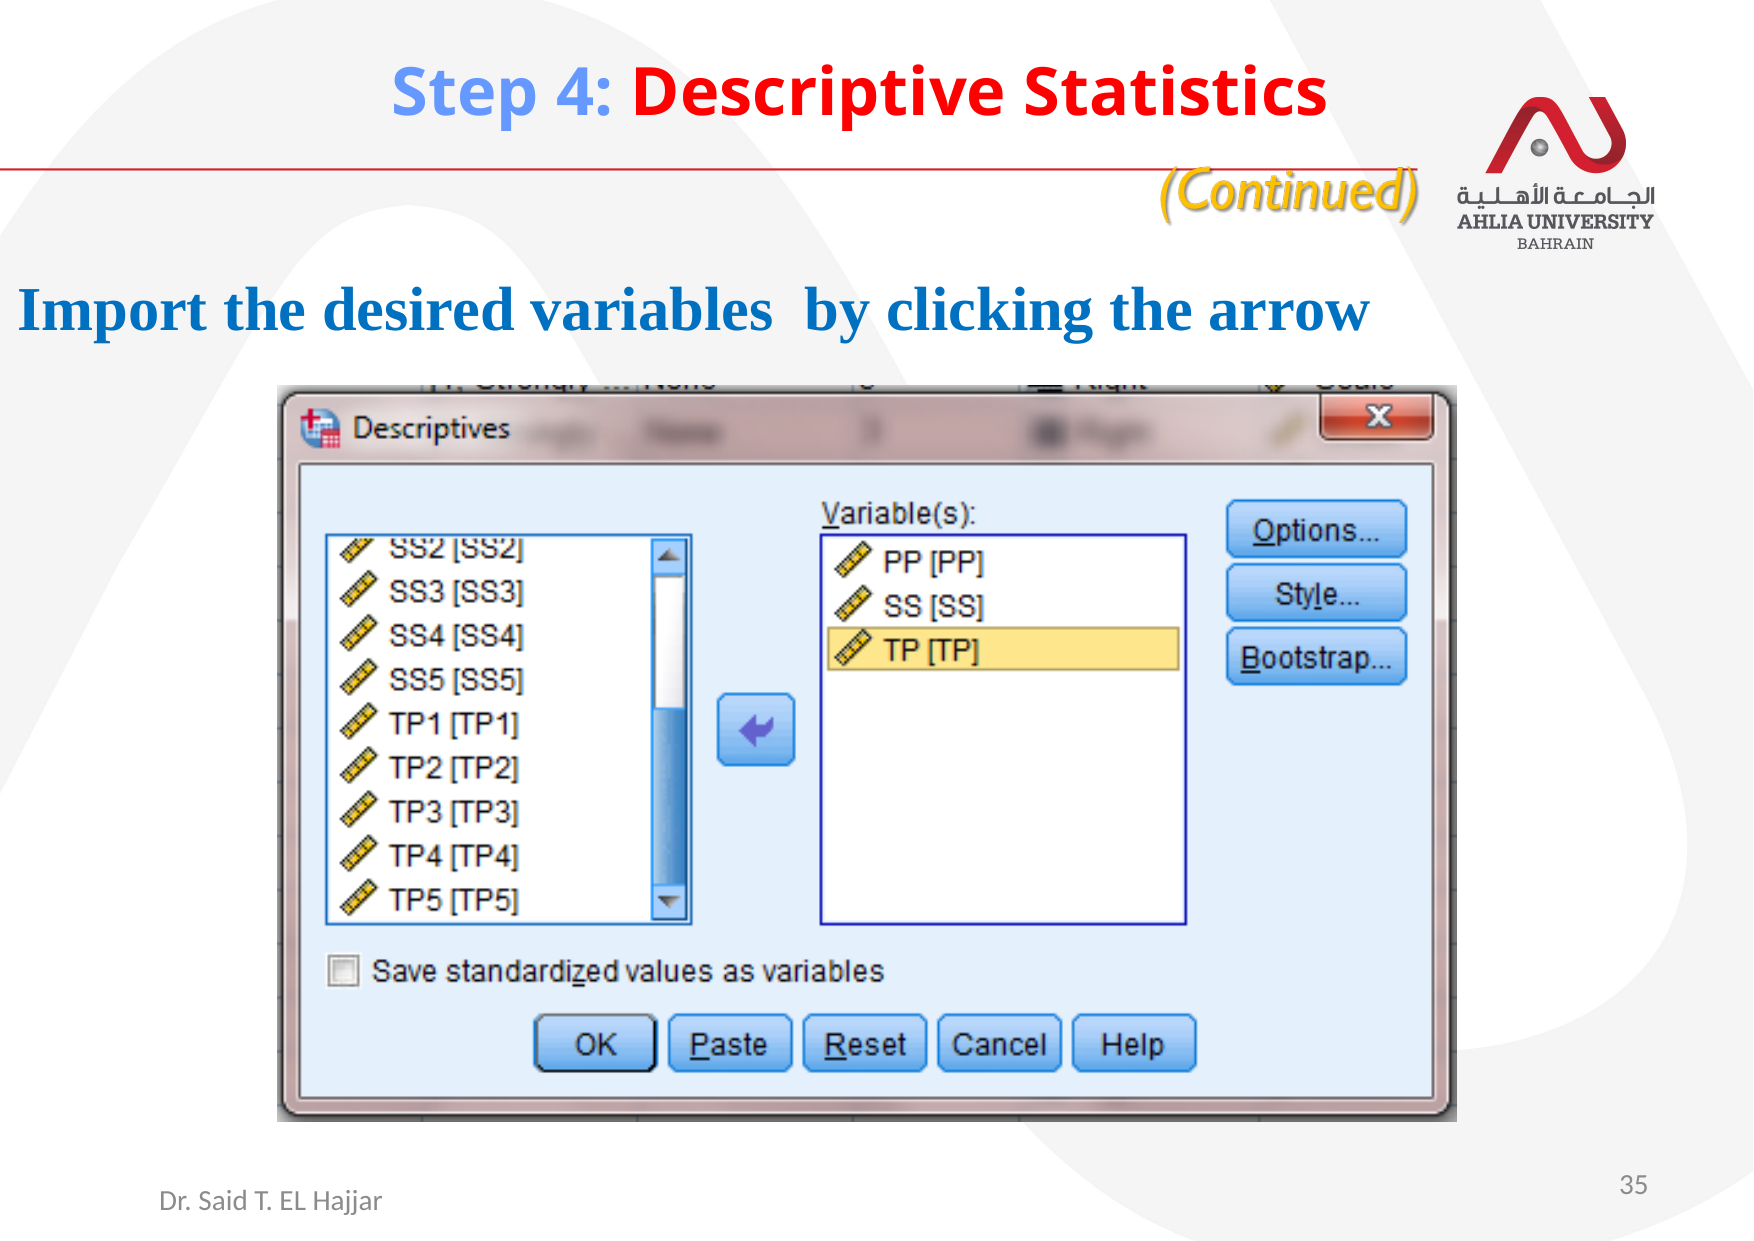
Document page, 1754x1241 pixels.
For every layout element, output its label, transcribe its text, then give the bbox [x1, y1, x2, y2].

slide_number 35 [1256, 1149, 1666, 1216]
picture [0, 0, 1754, 271]
text_box Step 4: Descriptive Statistics [19, 63, 1719, 114]
footer Dr. Said T. EL Hajjar [0, 1165, 556, 1232]
picture [0, 384, 1754, 1241]
title Import the desired variables by clicking the arrow [0, 271, 1754, 414]
